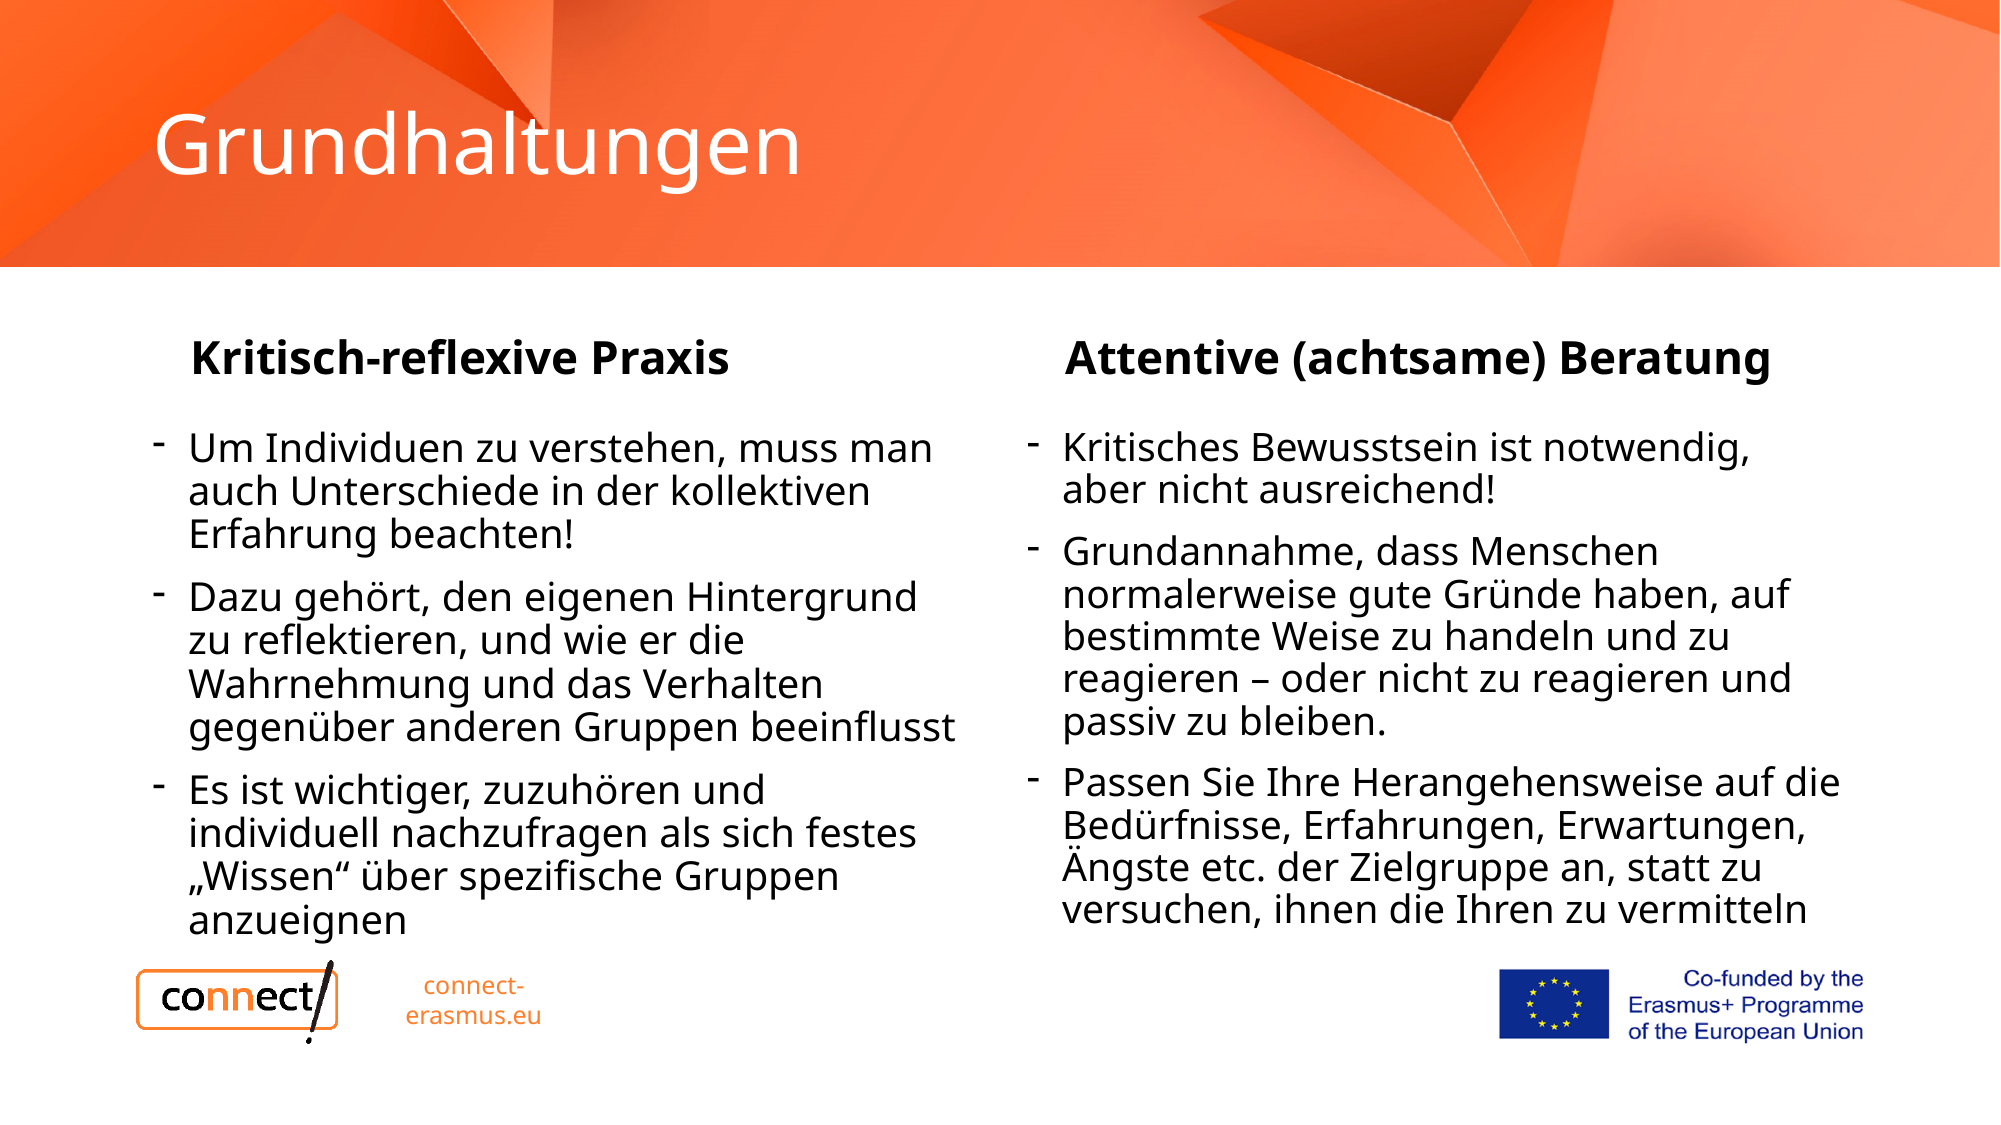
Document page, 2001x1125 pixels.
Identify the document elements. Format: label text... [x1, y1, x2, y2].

title Grundhaltungen [137, 89, 1863, 201]
footer connect-erasmus.eu [341, 976, 607, 1022]
list Kritisch-reflexive Praxis [175, 229, 828, 393]
list Attentive (achtsame) Beratung [1050, 229, 1825, 393]
picture [1498, 968, 1863, 1044]
picture [2, 0, 2000, 267]
list Um Individuen zu verstehen, muss man auch Unterschiede in der kollektiven Erfahrung beachten! Dazu gehört, den eigenen Hintergrund zu reflektieren, und wie er die Wahrnehmung und das Verhalten gegenüber anderen Gruppen beeinflusst Es ist wichtiger, zuzuhören und individuell nachzufragen als sich festes „Wissen“ über spezifische Gruppen anzueignen [137, 420, 984, 977]
picture [136, 960, 338, 1044]
list Kritisches Bewusstsein ist notwendig, aber nicht ausreichend! Grundannahme, dass Menschen normalerweise gute Gründe haben, auf bestimmte Weise zu handeln und zu reagieren – oder nicht zu reagieren und passiv zu bleiben. Passen Sie Ihre Herangehensweise auf die Bedürfnisse, Erfahrungen, Erwartungen, Ängste etc. der Zielgruppe an, statt zu versuchen, ihnen die Ihren zu vermitteln [1011, 420, 1858, 977]
